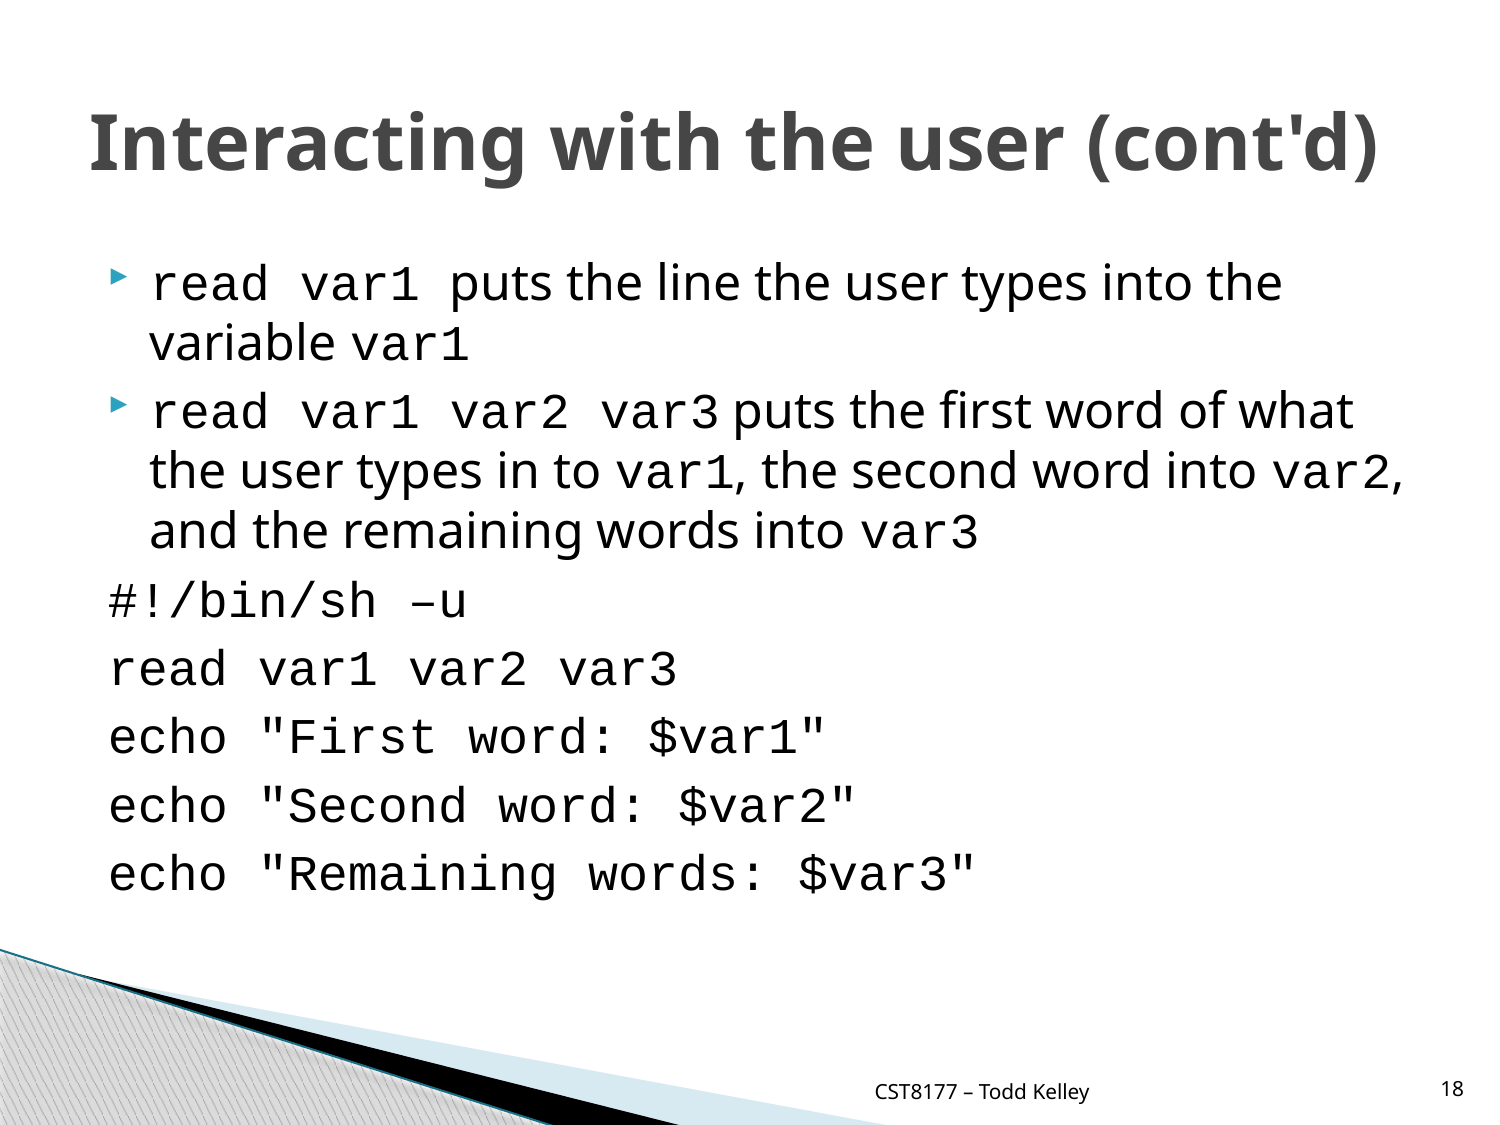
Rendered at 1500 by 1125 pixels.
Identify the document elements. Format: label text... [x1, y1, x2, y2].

footer CST8177 – Todd Kelley [718, 1051, 1105, 1112]
slide_number 18 [1418, 1051, 1479, 1112]
title Interacting with the user (cont'd) [75, 45, 1425, 233]
list read var1 puts the line the user types into the variable var1 read var1 var2 var3 puts the first word of what the user types in to var1, the second word into var2, and the remaining words into var3 #!/bin/sh –u read var1 var2 var3 echo "First word: $var1" echo "Second word: $var2" echo "Remaining words: $var3" [74, 242, 1426, 986]
